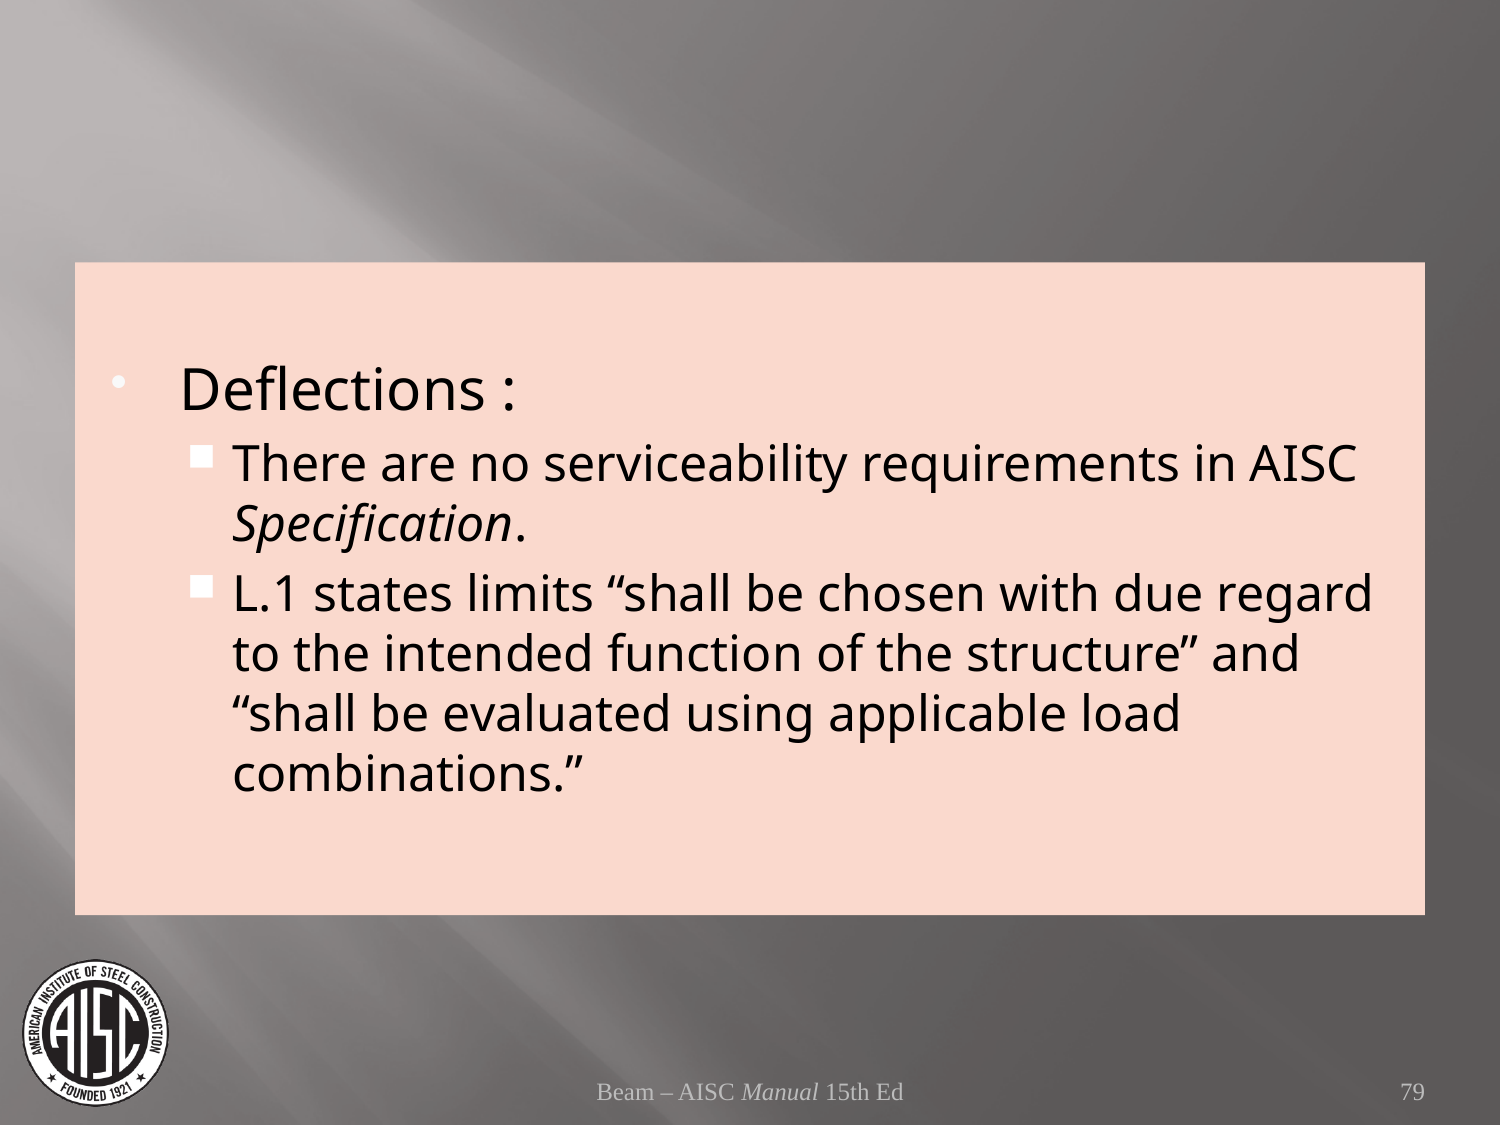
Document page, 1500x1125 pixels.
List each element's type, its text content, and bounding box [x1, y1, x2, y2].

footer Beam – AISC Manual 15th Ed [512, 1052, 988, 1113]
list Deflections : There are no serviceability requirements in AISC Specification. L.1 states limits “shall be chosen with due regard to the intended function of the structure” and “shall be evaluated using applicable load combinations.” [75, 262, 1425, 916]
slide_number 79 [1299, 1052, 1425, 1113]
picture [3, 959, 169, 1125]
